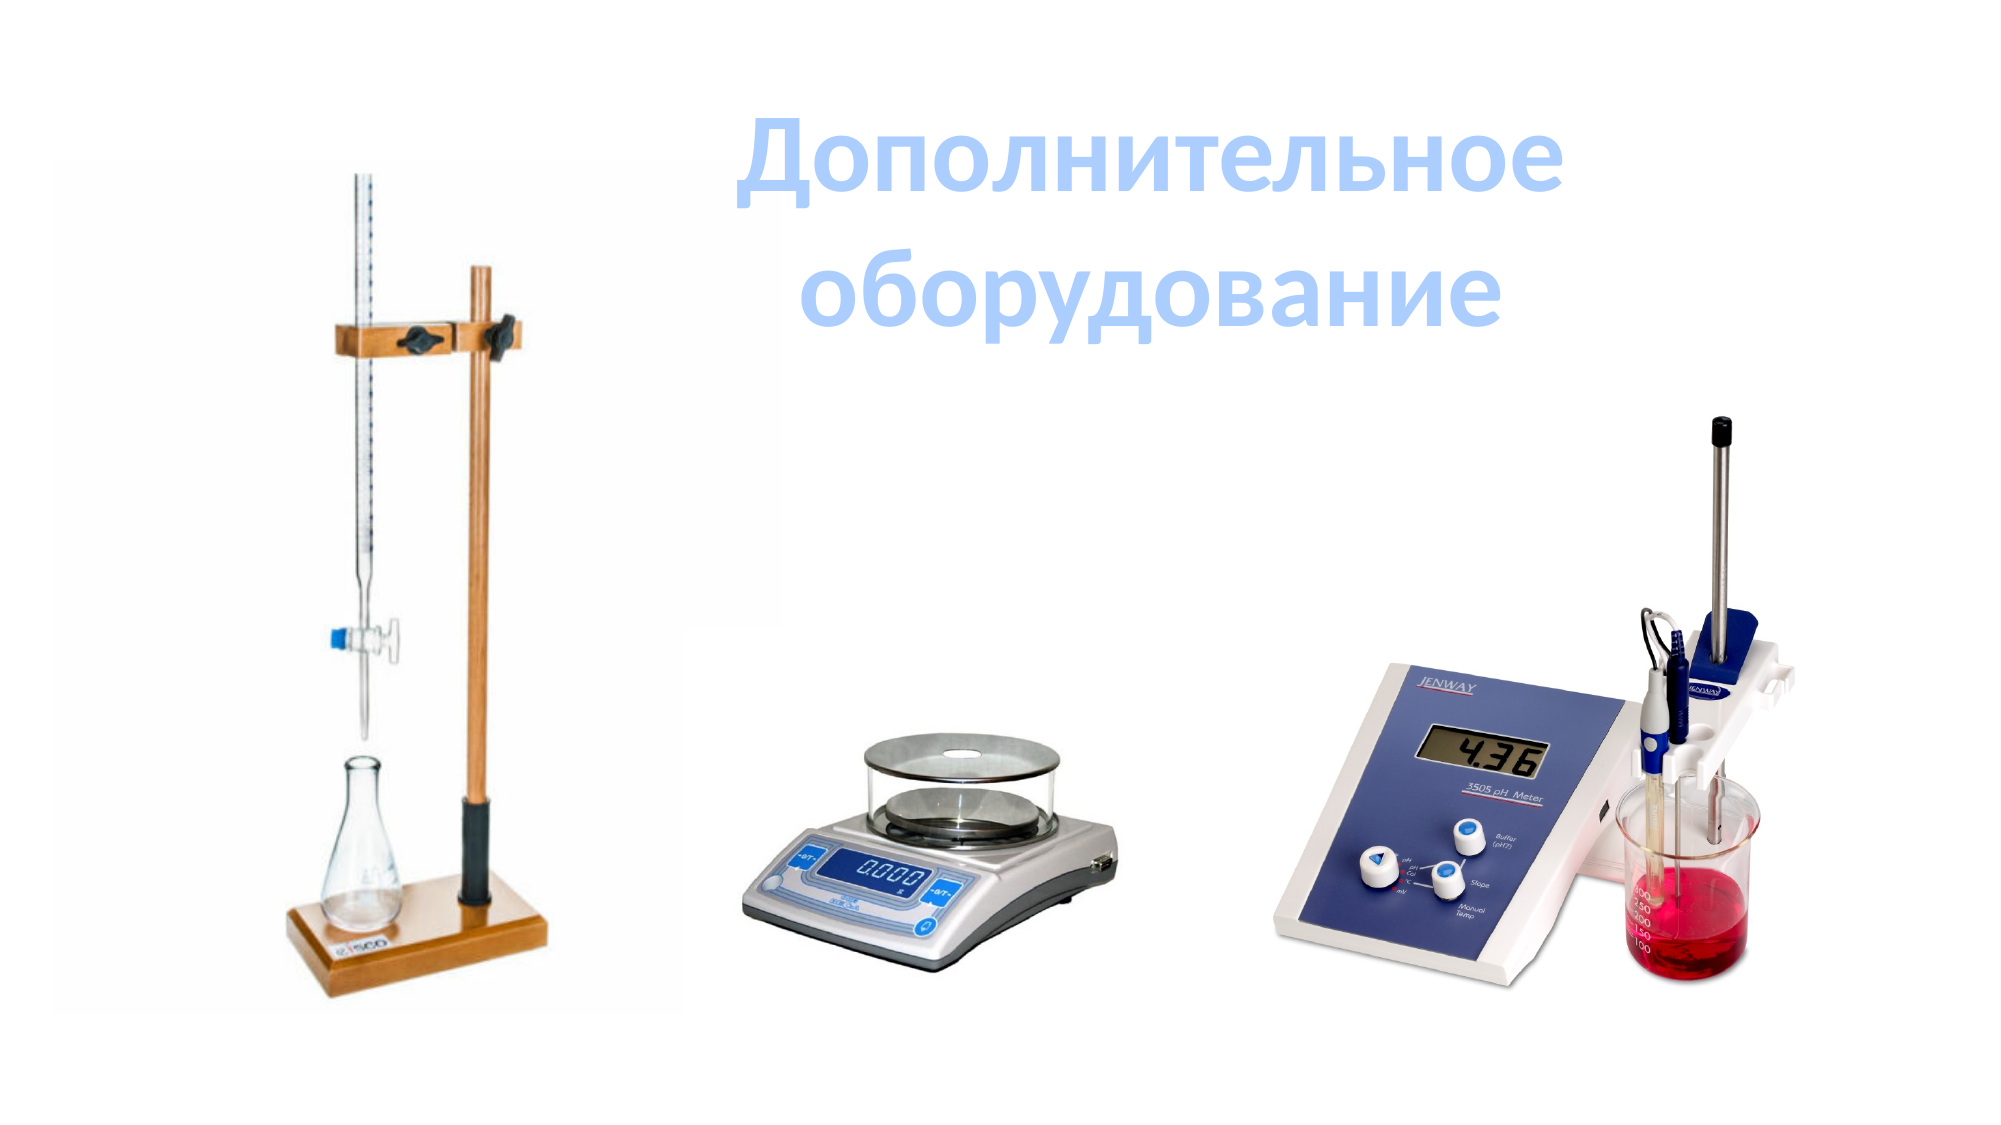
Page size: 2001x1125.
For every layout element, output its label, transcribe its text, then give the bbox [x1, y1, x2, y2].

picture [1213, 381, 1952, 1025]
picture [51, 160, 1183, 1079]
text_box Дополнительное оборудование [721, 71, 1582, 357]
